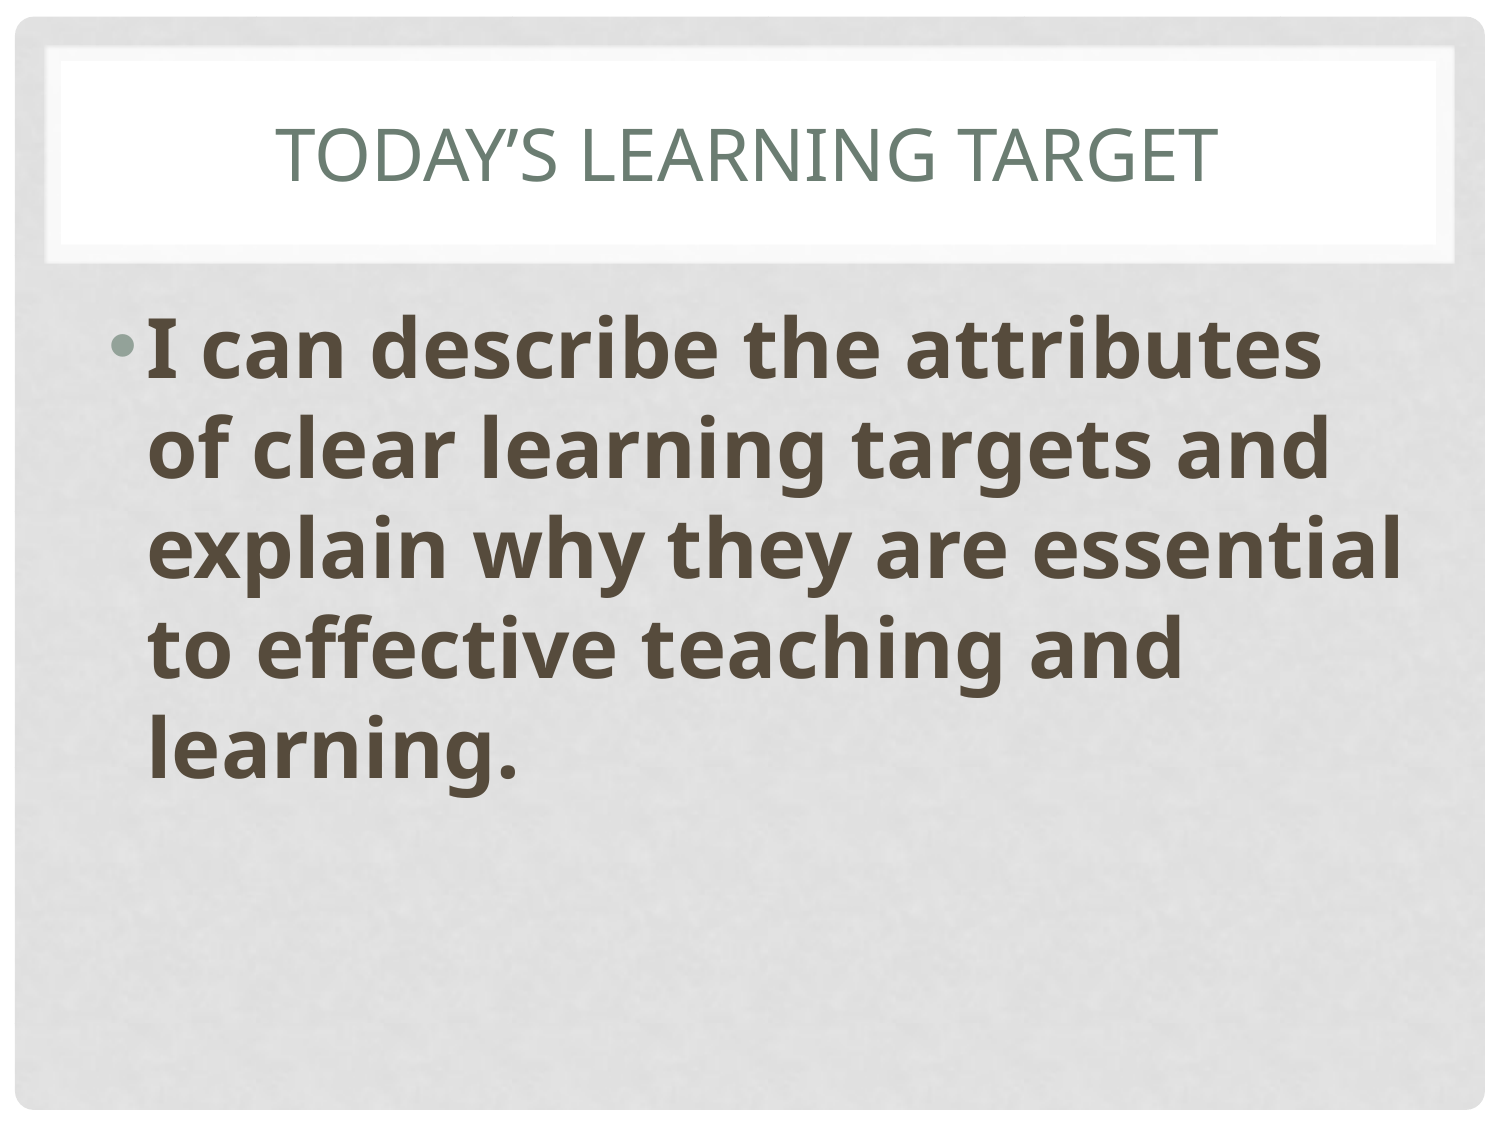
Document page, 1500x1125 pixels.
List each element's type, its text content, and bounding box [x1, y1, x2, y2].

title Today’s Learning target [69, 66, 1425, 238]
list I can describe the attributes of clear learning targets and explain why they are essential to effective teaching and learning. [75, 287, 1425, 1005]
